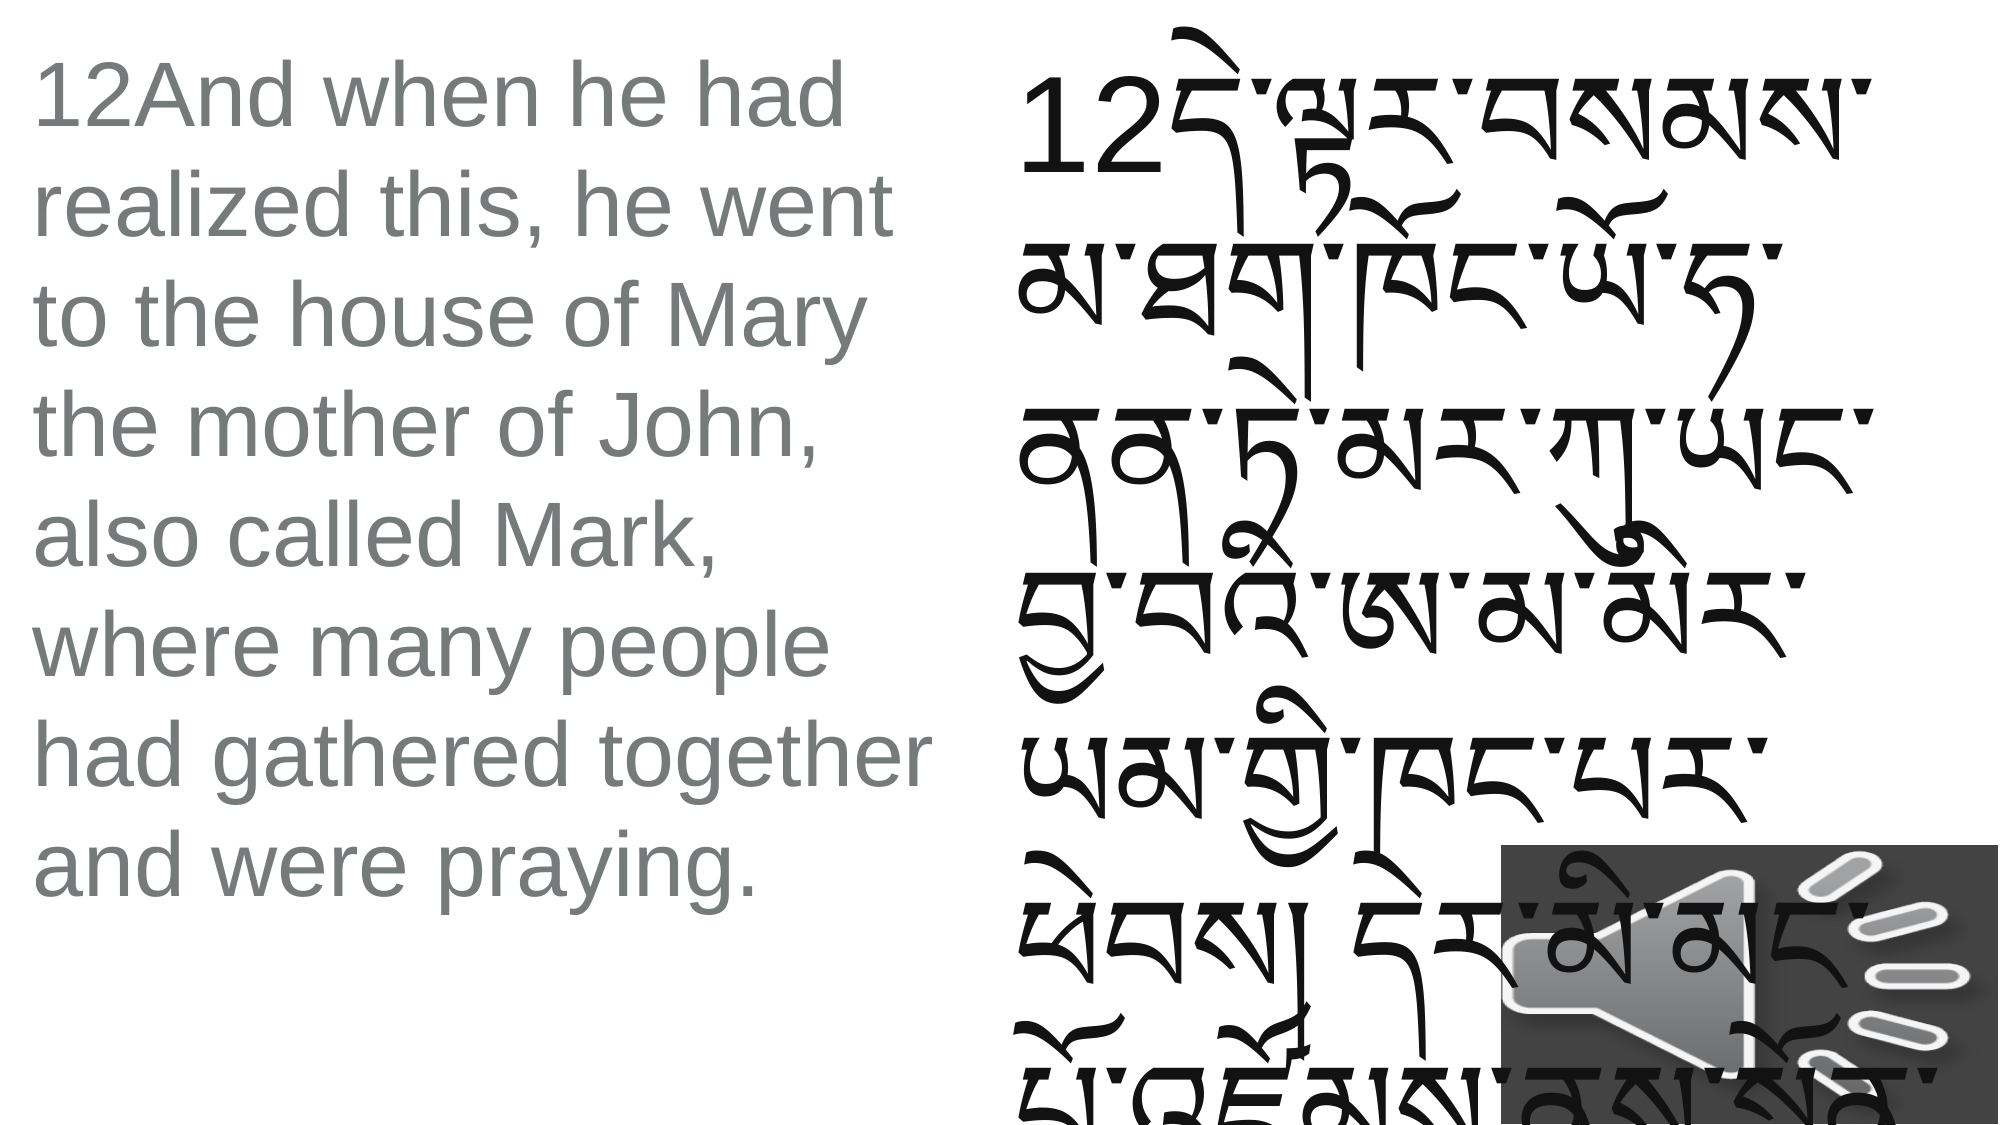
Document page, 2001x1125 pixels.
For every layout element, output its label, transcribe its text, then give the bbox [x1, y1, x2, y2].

picture [1500, 843, 2000, 1125]
text_box 12And when he had realized this, he went to the house of Mary the mother of John, also called Mark, where many people had gathered together and were praying. [18, 27, 973, 1104]
text_box 12དེ་ལྟར་བསམས་མ་ཐག་ཁོང་ཡོ་ཧ་ནན་ཏེ་མར་ཀུ་ཡང་བྱ་བའི་ཨ་མ་མིར་ཡམ་གྱི་ཁང་པར་ཕེབས། དེར་མི་མང་པོ་འཛོམས་ནས་སྨོན་ལམ་འདེབས་བཞིན་ཡོད། [999, 27, 2000, 1104]
